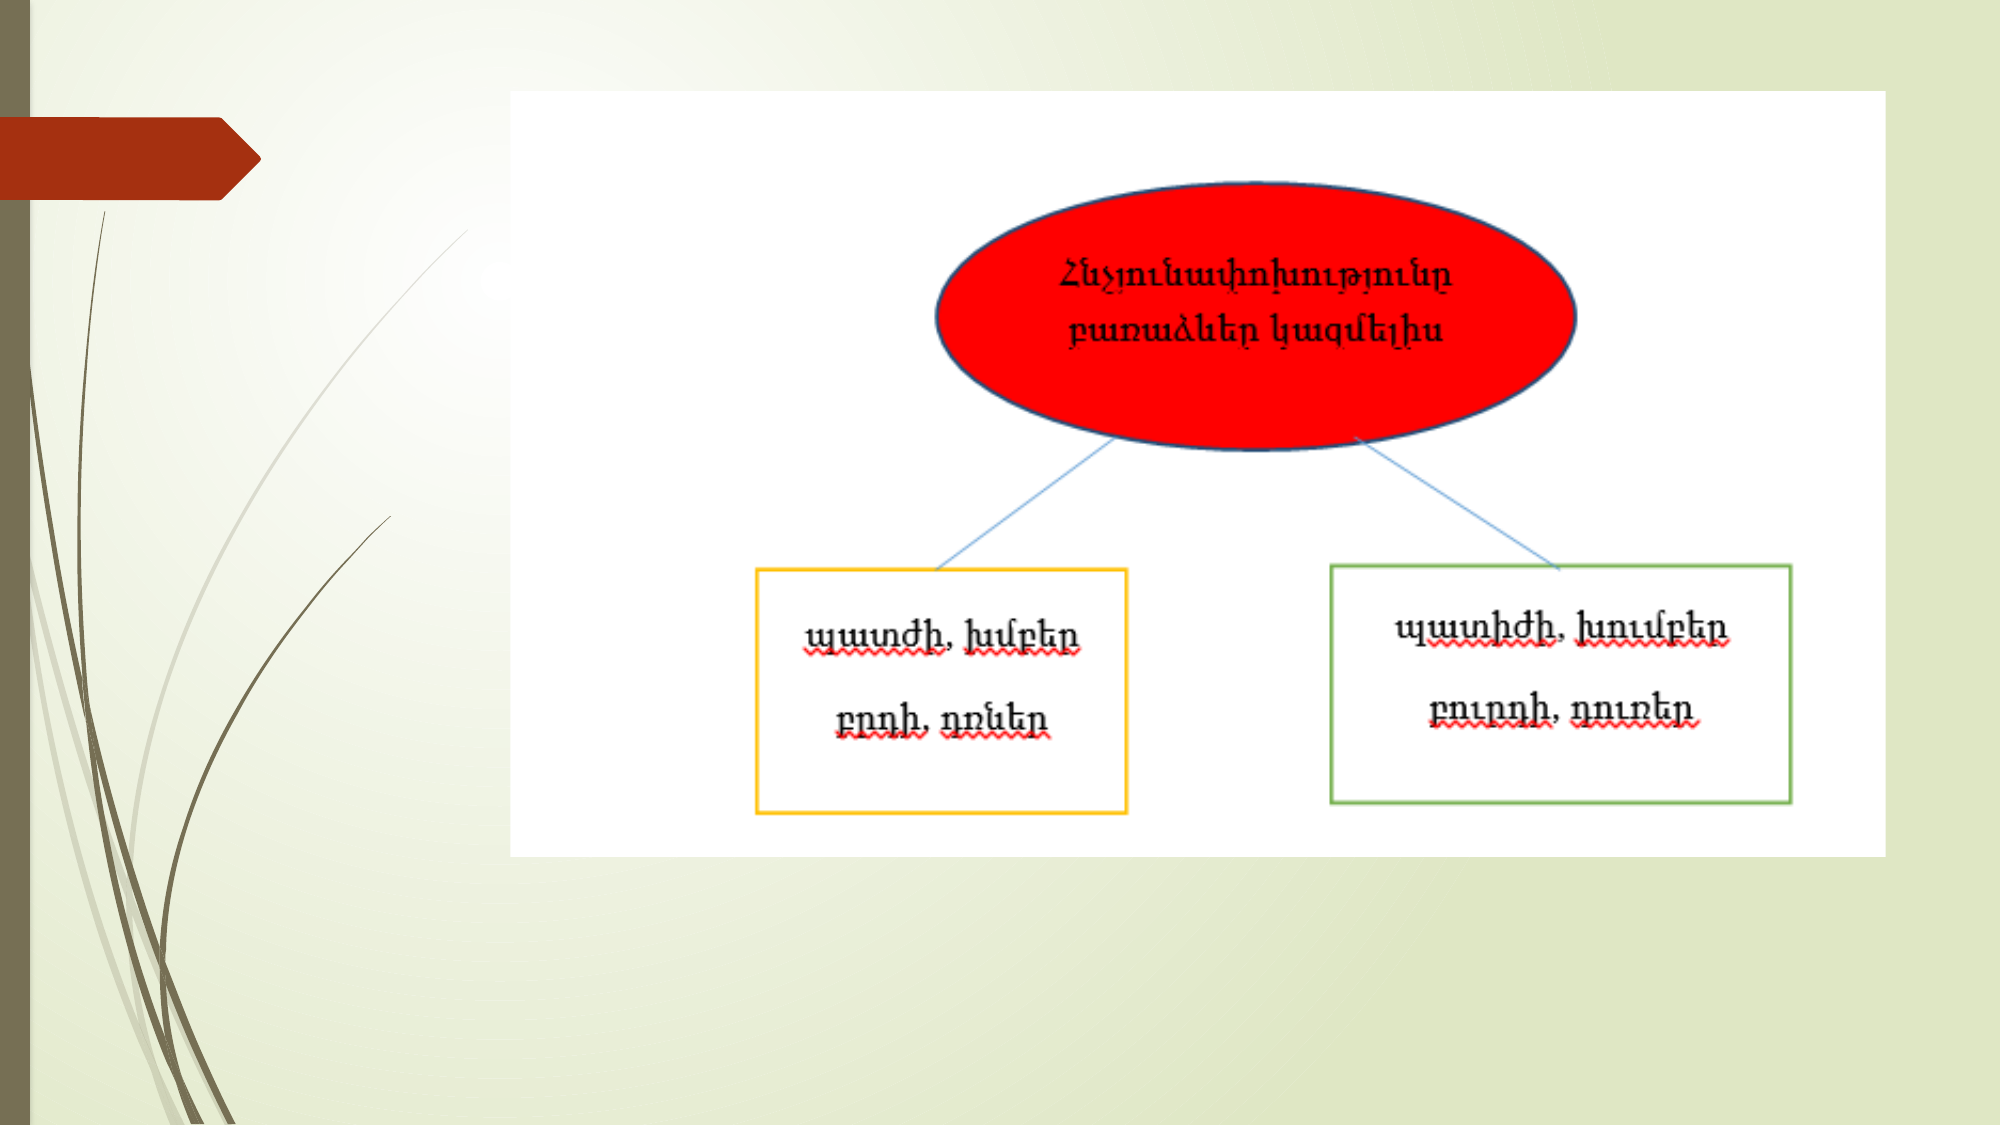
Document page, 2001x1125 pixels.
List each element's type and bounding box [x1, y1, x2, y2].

picture [510, 91, 1886, 857]
